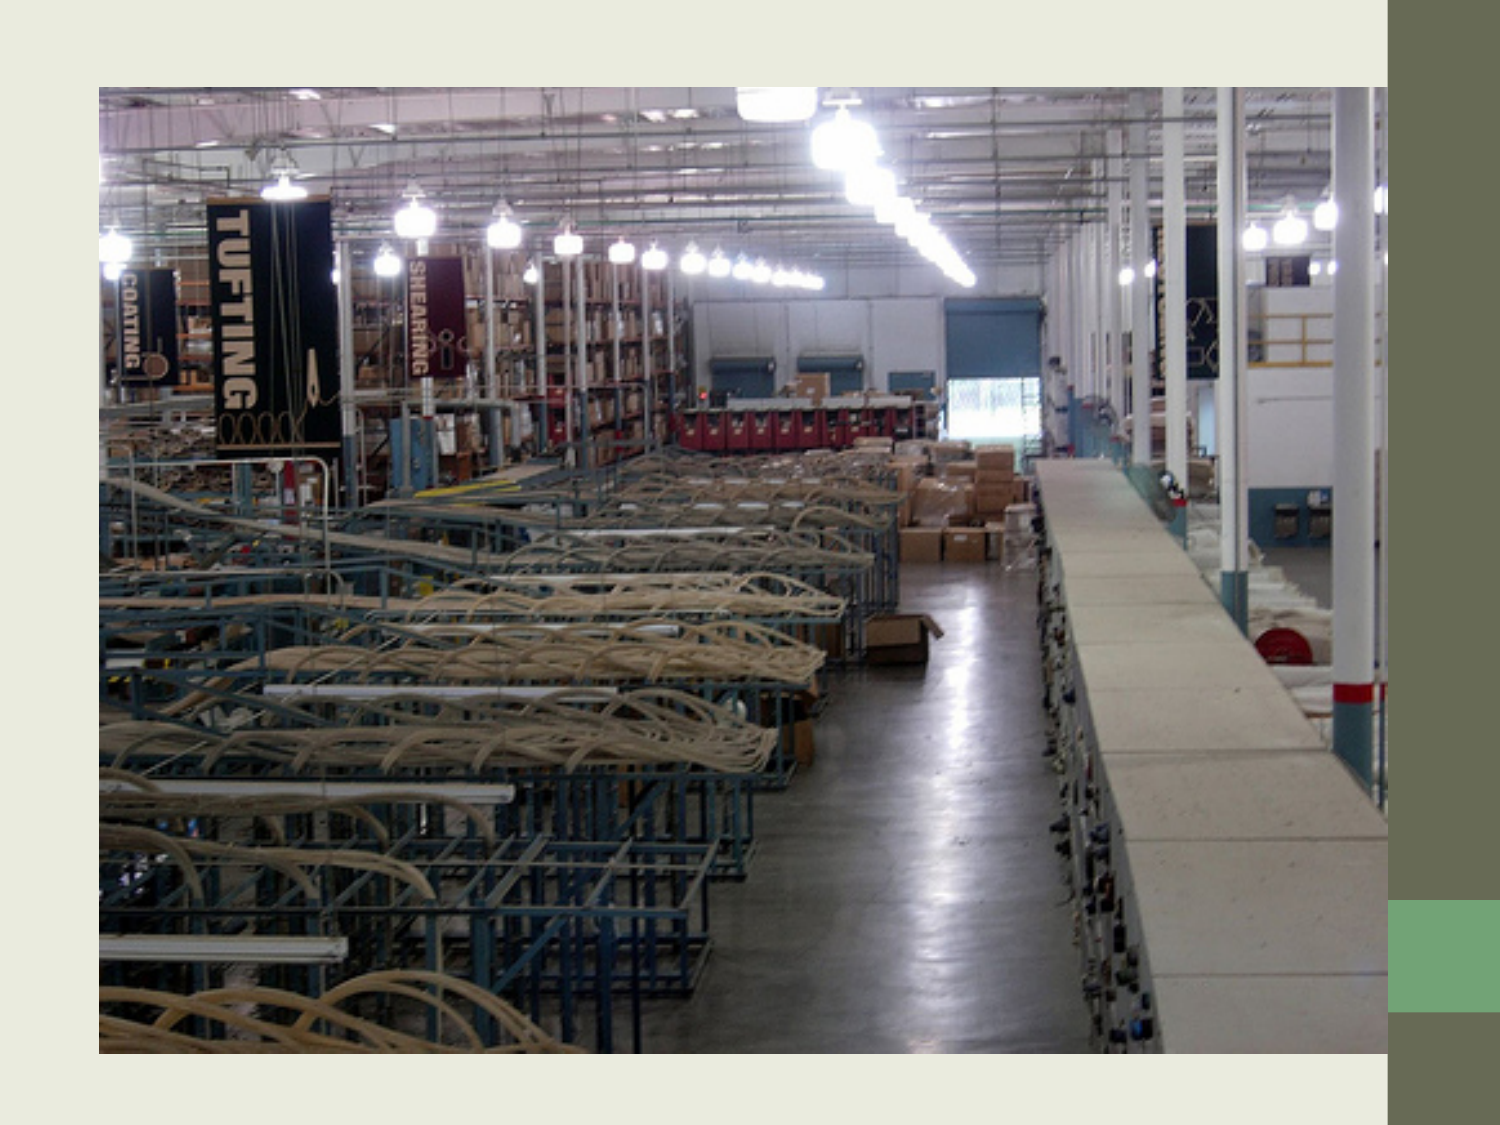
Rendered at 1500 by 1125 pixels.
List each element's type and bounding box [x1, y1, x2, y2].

picture [99, 86, 1388, 1054]
